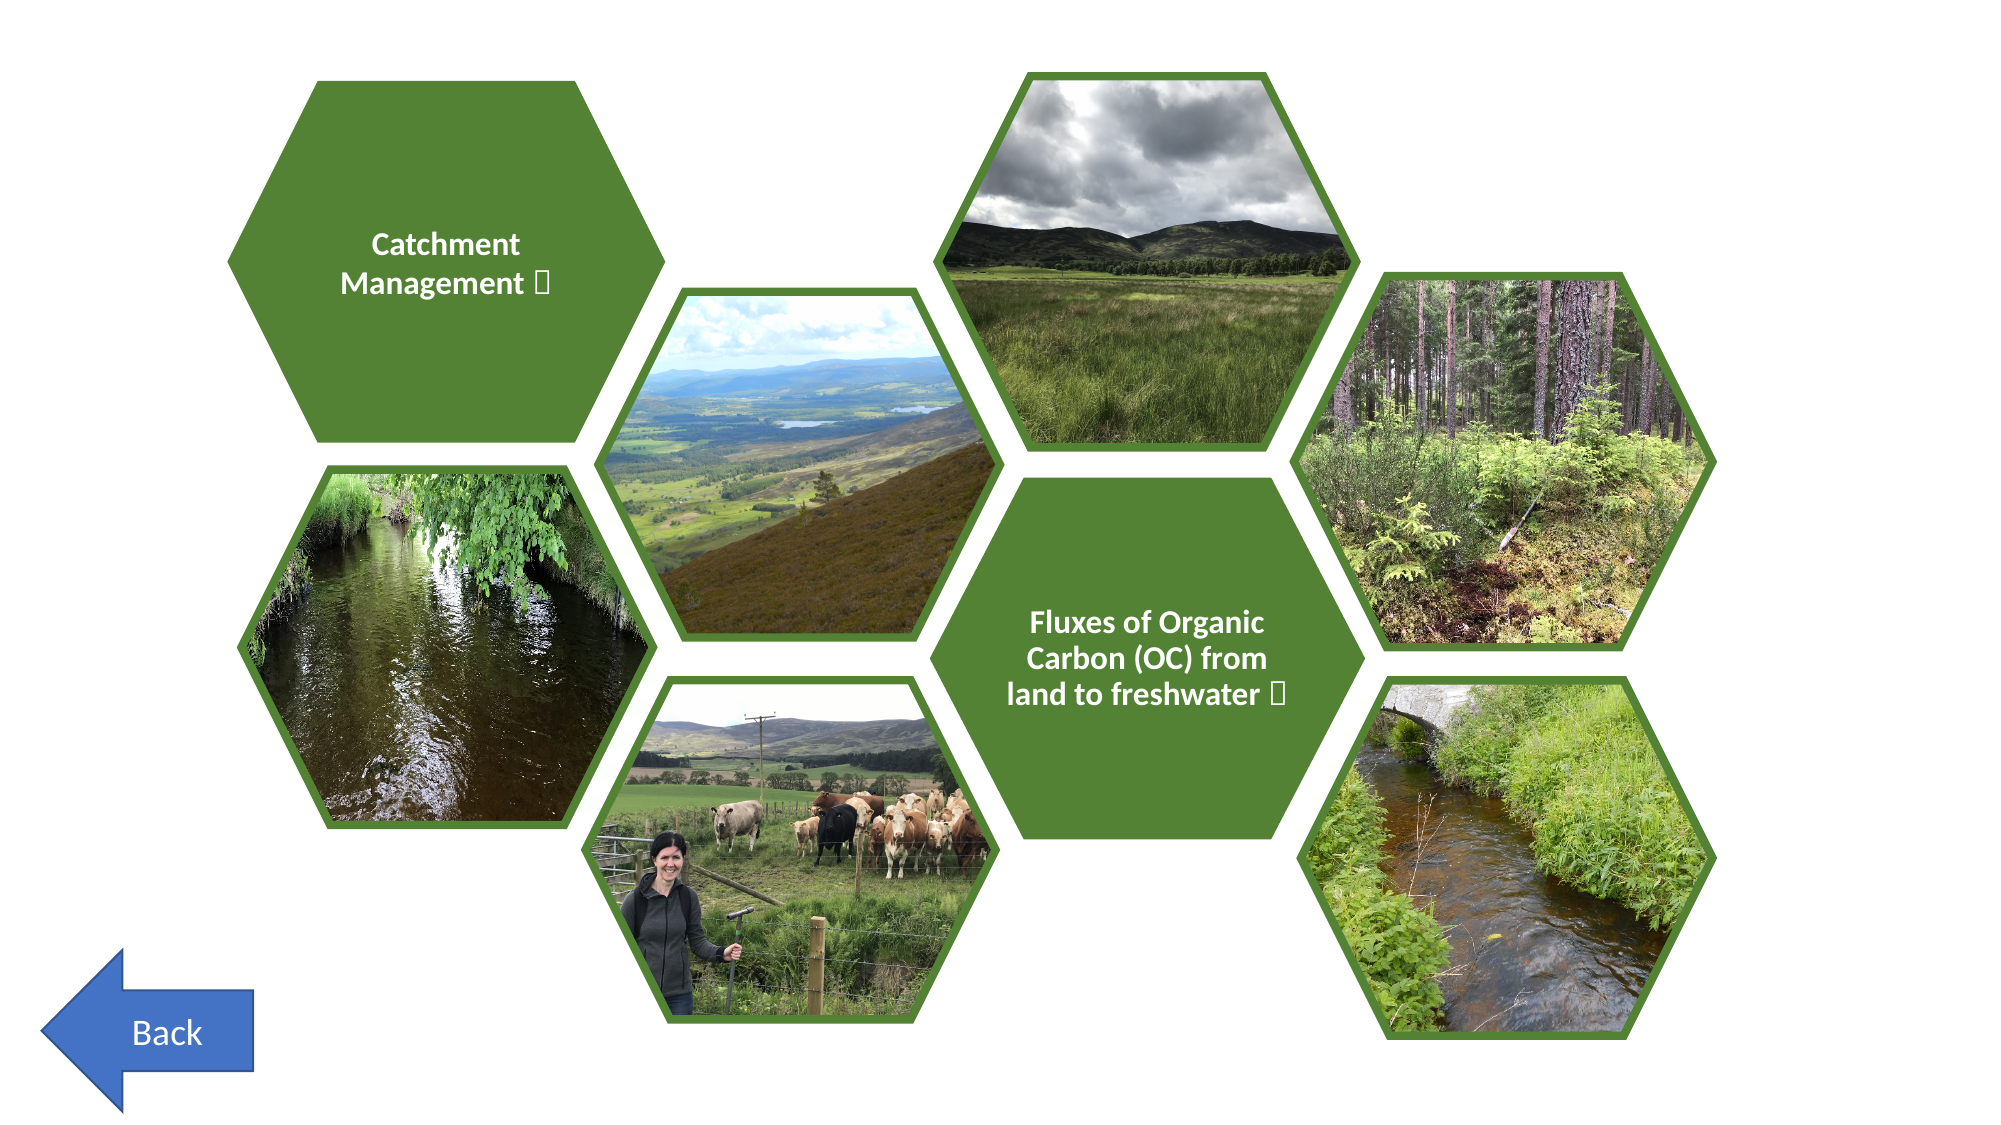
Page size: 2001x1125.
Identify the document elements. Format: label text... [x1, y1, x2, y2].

text_box Fluxes of Organic Carbon (OC) from land to freshwater  [932, 479, 1363, 838]
text_box [240, 468, 655, 827]
text_box Catchment Management  [229, 83, 663, 441]
text_box [1292, 275, 1714, 649]
text_box [584, 679, 997, 1021]
text_box Back [40, 947, 255, 1114]
text_box [1299, 679, 1714, 1037]
text_box [936, 75, 1358, 449]
text_box [597, 290, 1002, 639]
